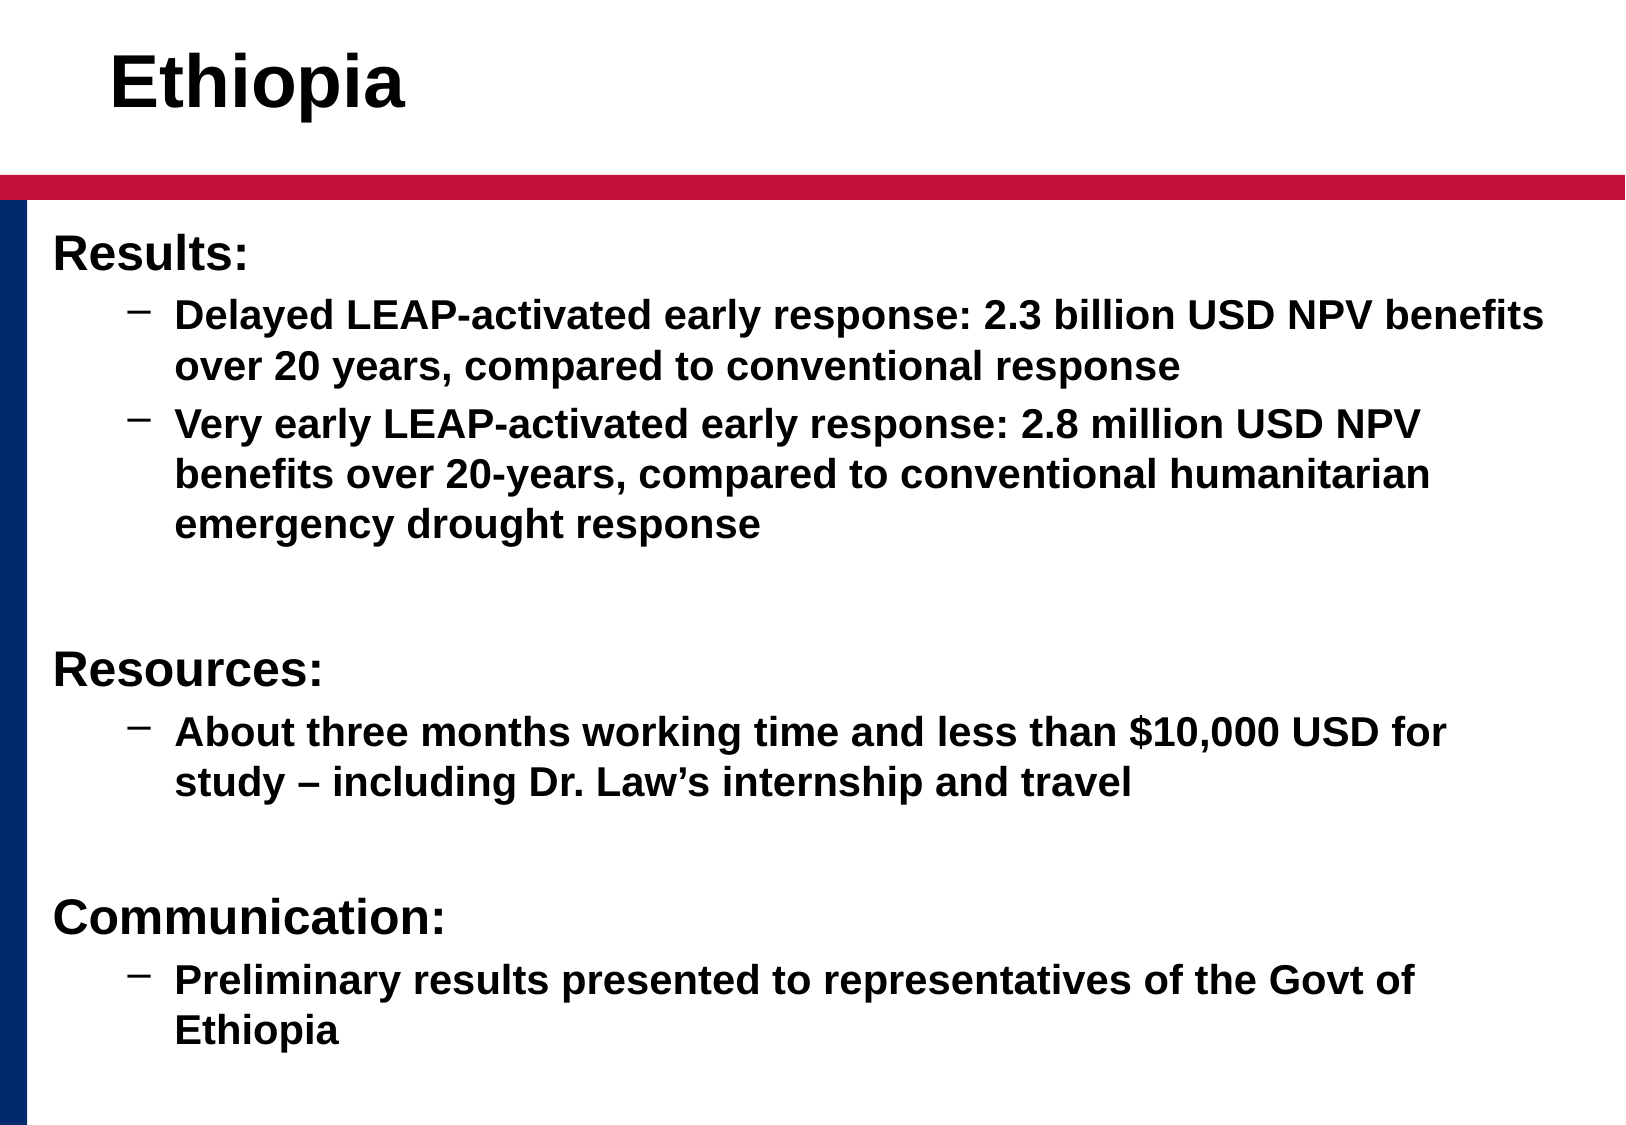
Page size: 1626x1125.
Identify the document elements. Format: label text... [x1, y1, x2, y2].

list Results: Delayed LEAP-activated early response: 2.3 billion USD NPV benefits over 20 years, compared to conventional response Very early LEAP-activated early response: 2.8 million USD NPV benefits over 20-years, compared to conventional humanitarian emergency drought response Resources: About three months working time and less than $10,000 USD for study – including Dr. Law’s internship and travel Communication: Preliminary results presented to representatives of the Govt of Ethiopia [37, 212, 1576, 1088]
title Ethiopia [94, 24, 1477, 126]
